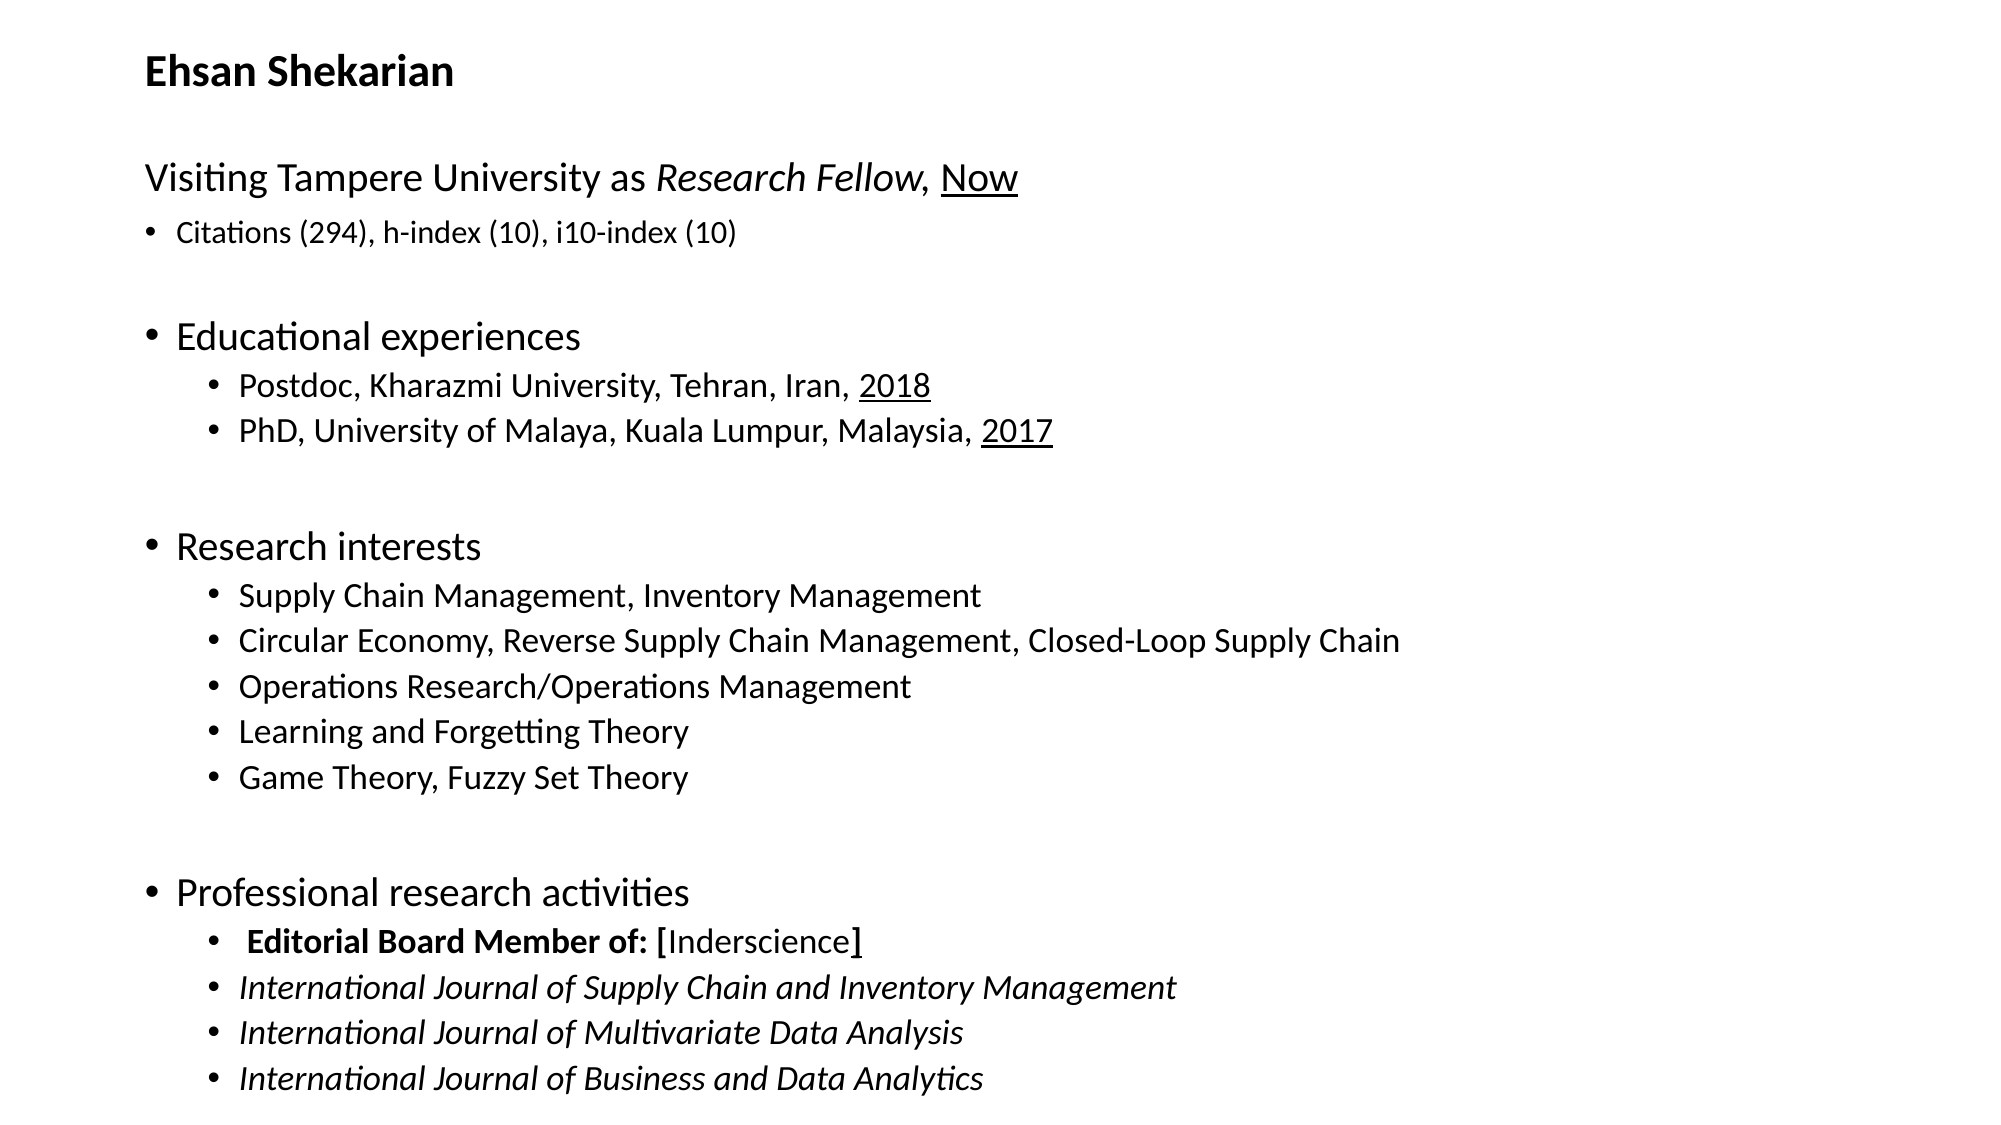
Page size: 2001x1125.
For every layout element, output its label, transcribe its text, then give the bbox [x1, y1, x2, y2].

list Ehsan Shekarian Visiting Tampere University as Research Fellow, Now Citations (294), h-index (10), i10-index (10) Educational experiences Postdoc, Kharazmi University, Tehran, Iran, 2018 PhD, University of Malaya, Kuala Lumpur, Malaysia, 2017 Research interests Supply Chain Management, Inventory Management Circular Economy, Reverse Supply Chain Management, Closed-Loop Supply Chain Operations Research/Operations Management Learning and Forgetting Theory Game Theory, Fuzzy Set Theory Professional research activities Editorial Board Member of: [Inderscience] International Journal of Supply Chain and Inventory Management International Journal of Multivariate Data Analysis International Journal of Business and Data Analytics [129, 39, 1855, 1113]
